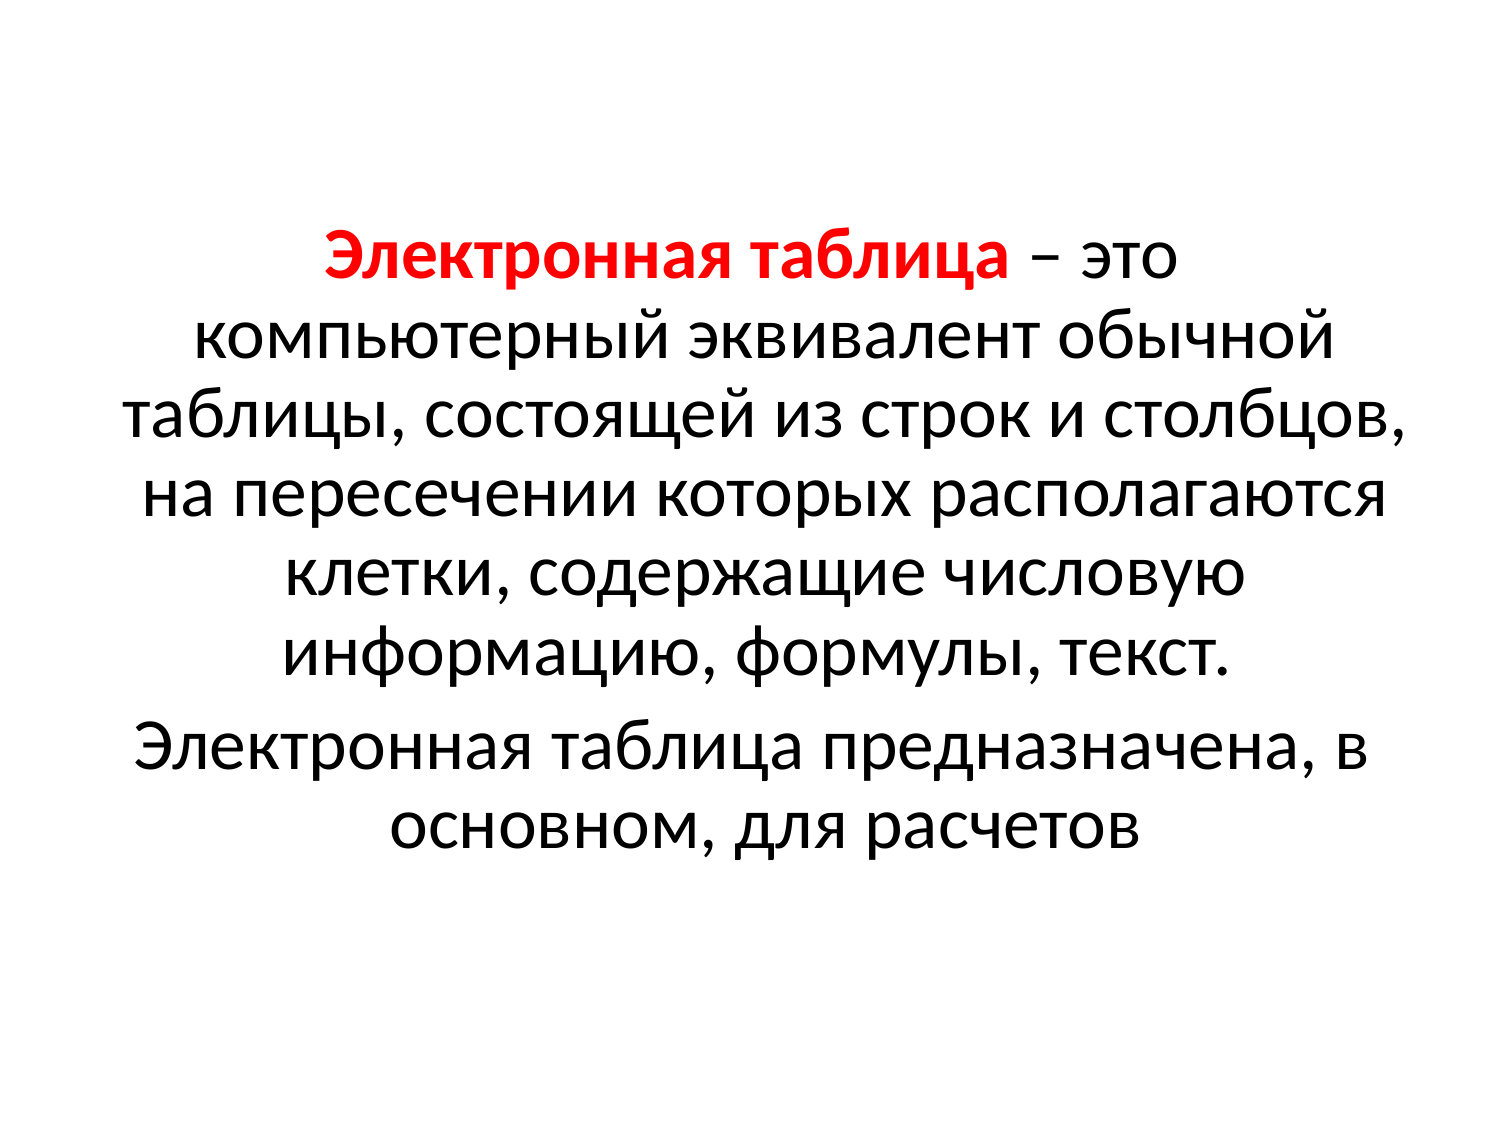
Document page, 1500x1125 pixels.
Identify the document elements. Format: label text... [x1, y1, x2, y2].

list Электронная таблица – это компьютерный эквивалент обычной таблицы, состоящей из строк и столбцов, на пересечении которых располагаются клетки, содержащие числовую информацию, формулы, текст. Электронная таблица предназначена, в основном, для расчетов [76, 208, 1427, 905]
